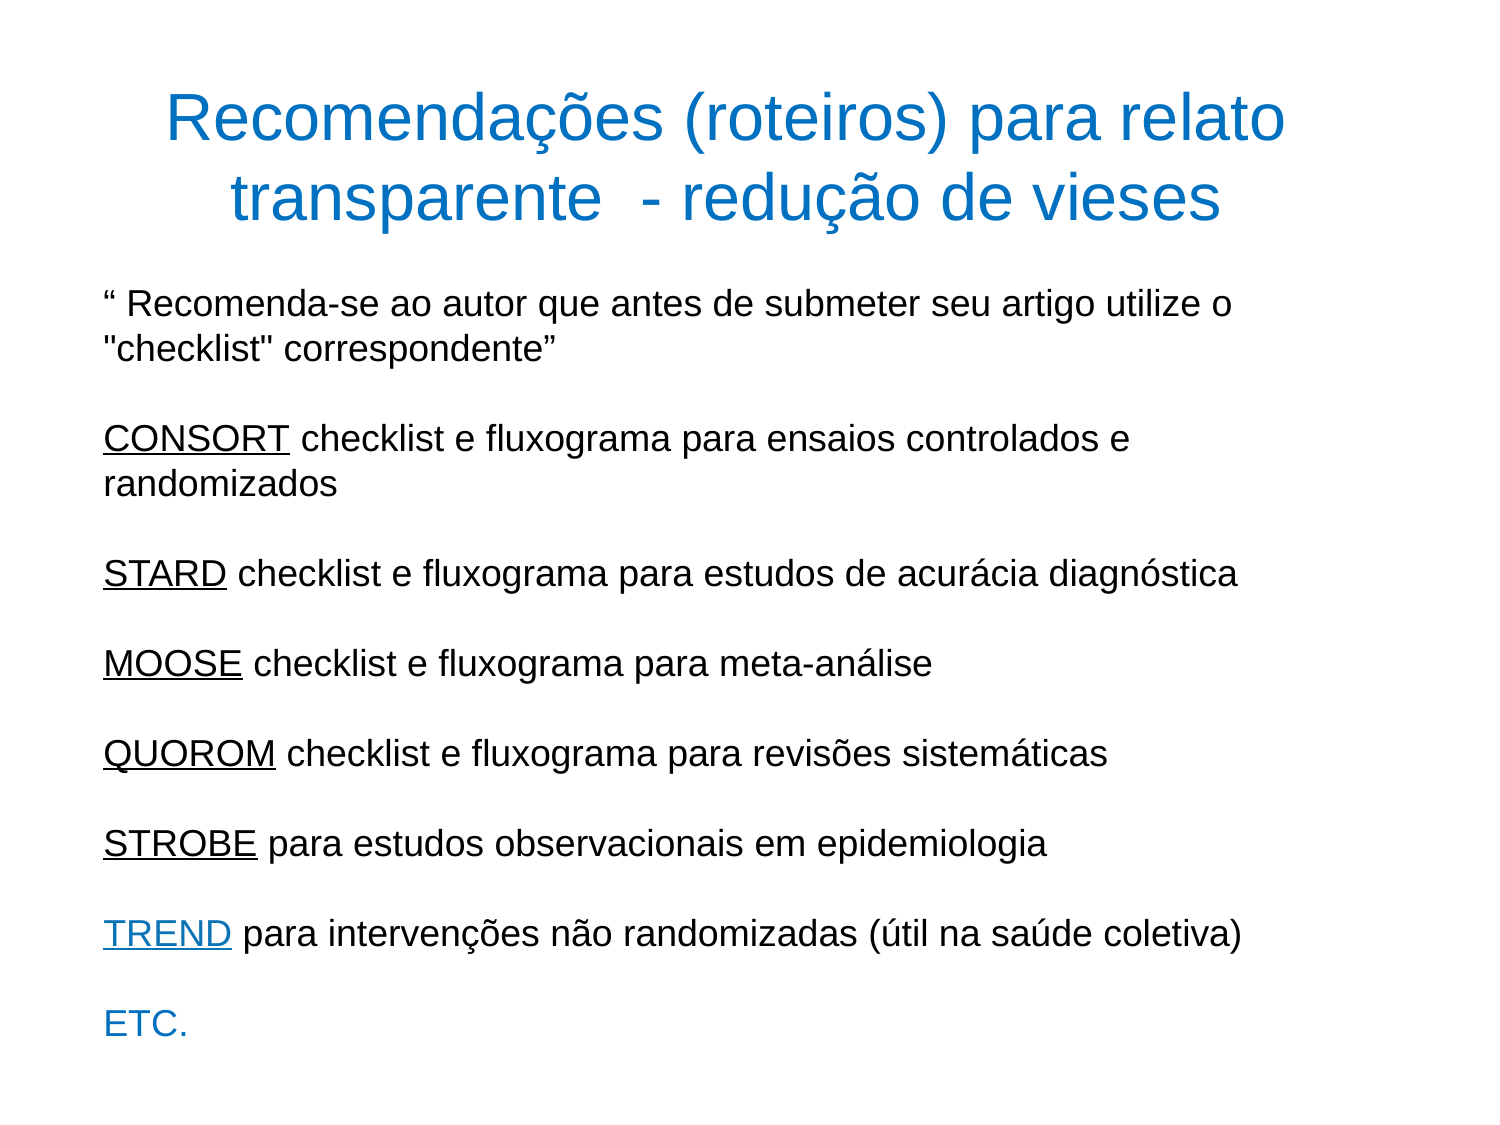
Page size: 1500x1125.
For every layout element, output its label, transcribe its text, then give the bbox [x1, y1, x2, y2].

text_box Recomendações (roteiros) para relato transparente - redução de vieses “ Recomenda-se ao autor que antes de submeter seu artigo utilize o "checklist" correspondente” CONSORT checklist e fluxograma para ensaios controlados e randomizados STARD checklist e fluxograma para estudos de acurácia diagnóstica MOOSE checklist e fluxograma para meta-análise QUOROM checklist e fluxograma para revisões sistemáticas STROBE para estudos observacionais em epidemiologia TREND para intervenções não randomizadas (útil na saúde coletiva) ETC. [88, 66, 1365, 1051]
